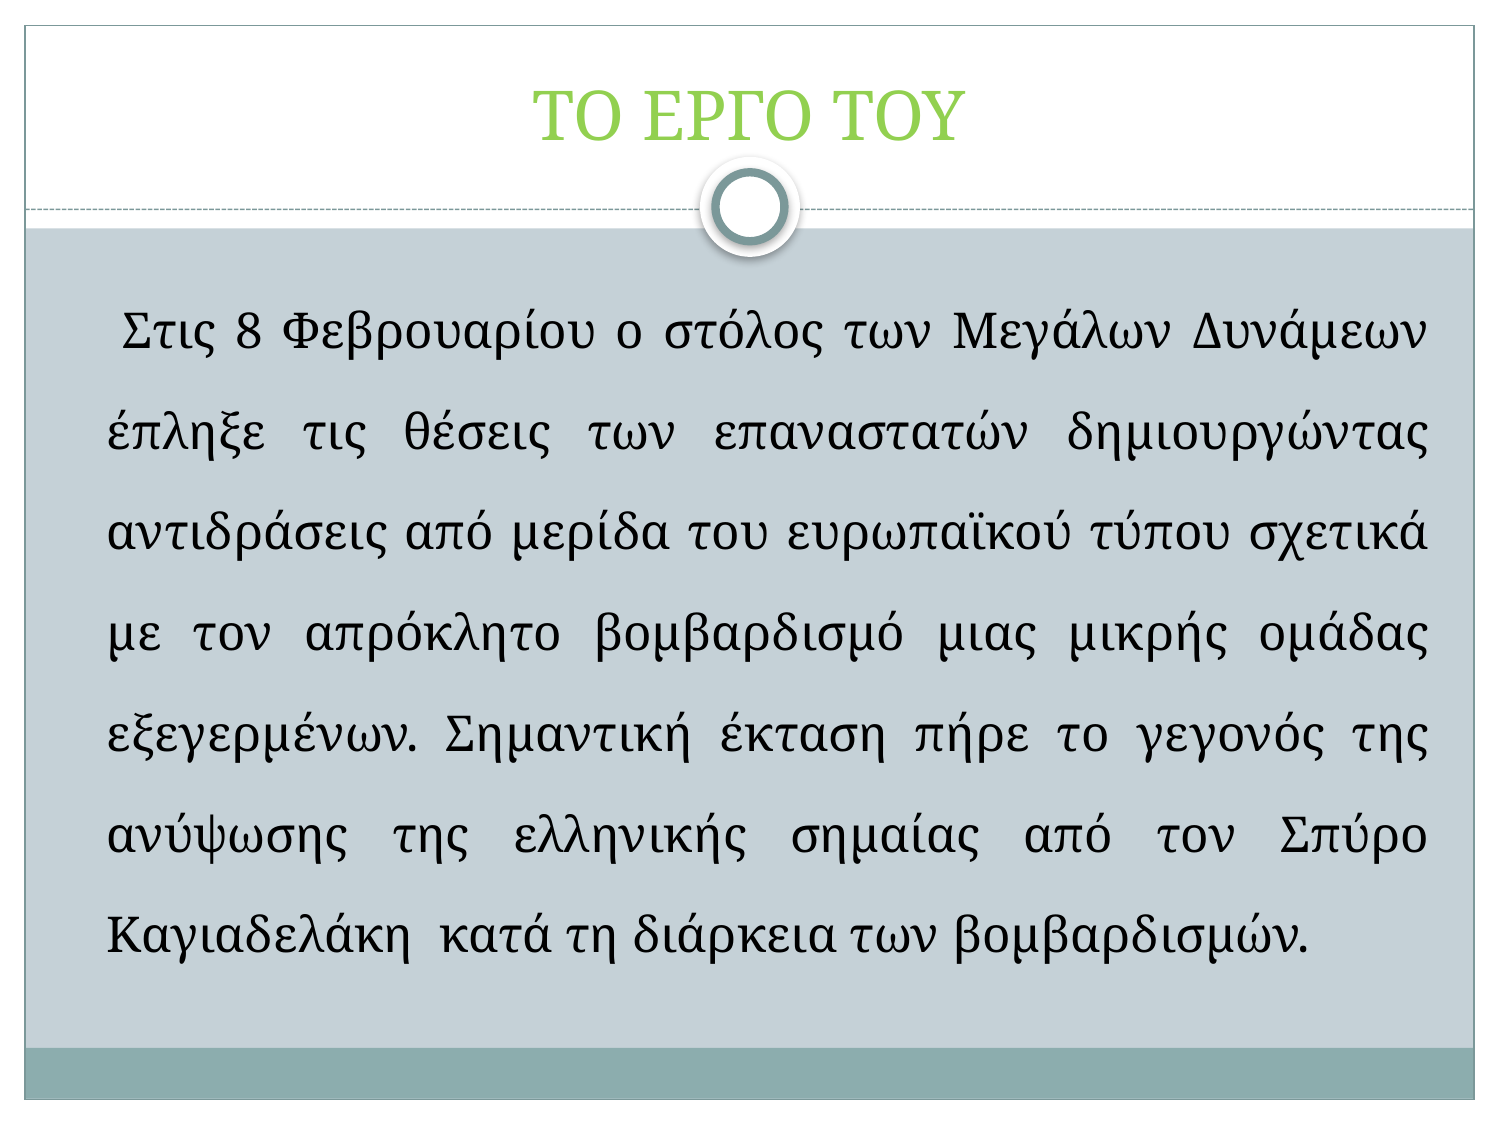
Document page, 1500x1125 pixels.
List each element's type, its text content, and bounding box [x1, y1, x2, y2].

list Στις 8 Φεβρουαρίου ο στόλος των Μεγάλων Δυνάμεων έπληξε τις θέσεις των επαναστατών δημιουργώντας αντιδράσεις από μερίδα του ευρωπαϊκού τύπου σχετικά με τον απρόκλητο βομβαρδισμό μιας μικρής ομάδας εξεγερμένων. Σημαντική έκταση πήρε το γεγονός της ανύψωσης της ελληνικής σημαίας από τον Σπύρο Καγιαδελάκη κατά τη διάρκεια των βομβαρδισμών. [49, 250, 1445, 1038]
title ΤΟ ΕΡΓΟ ΤΟΥ [49, 37, 1450, 162]
